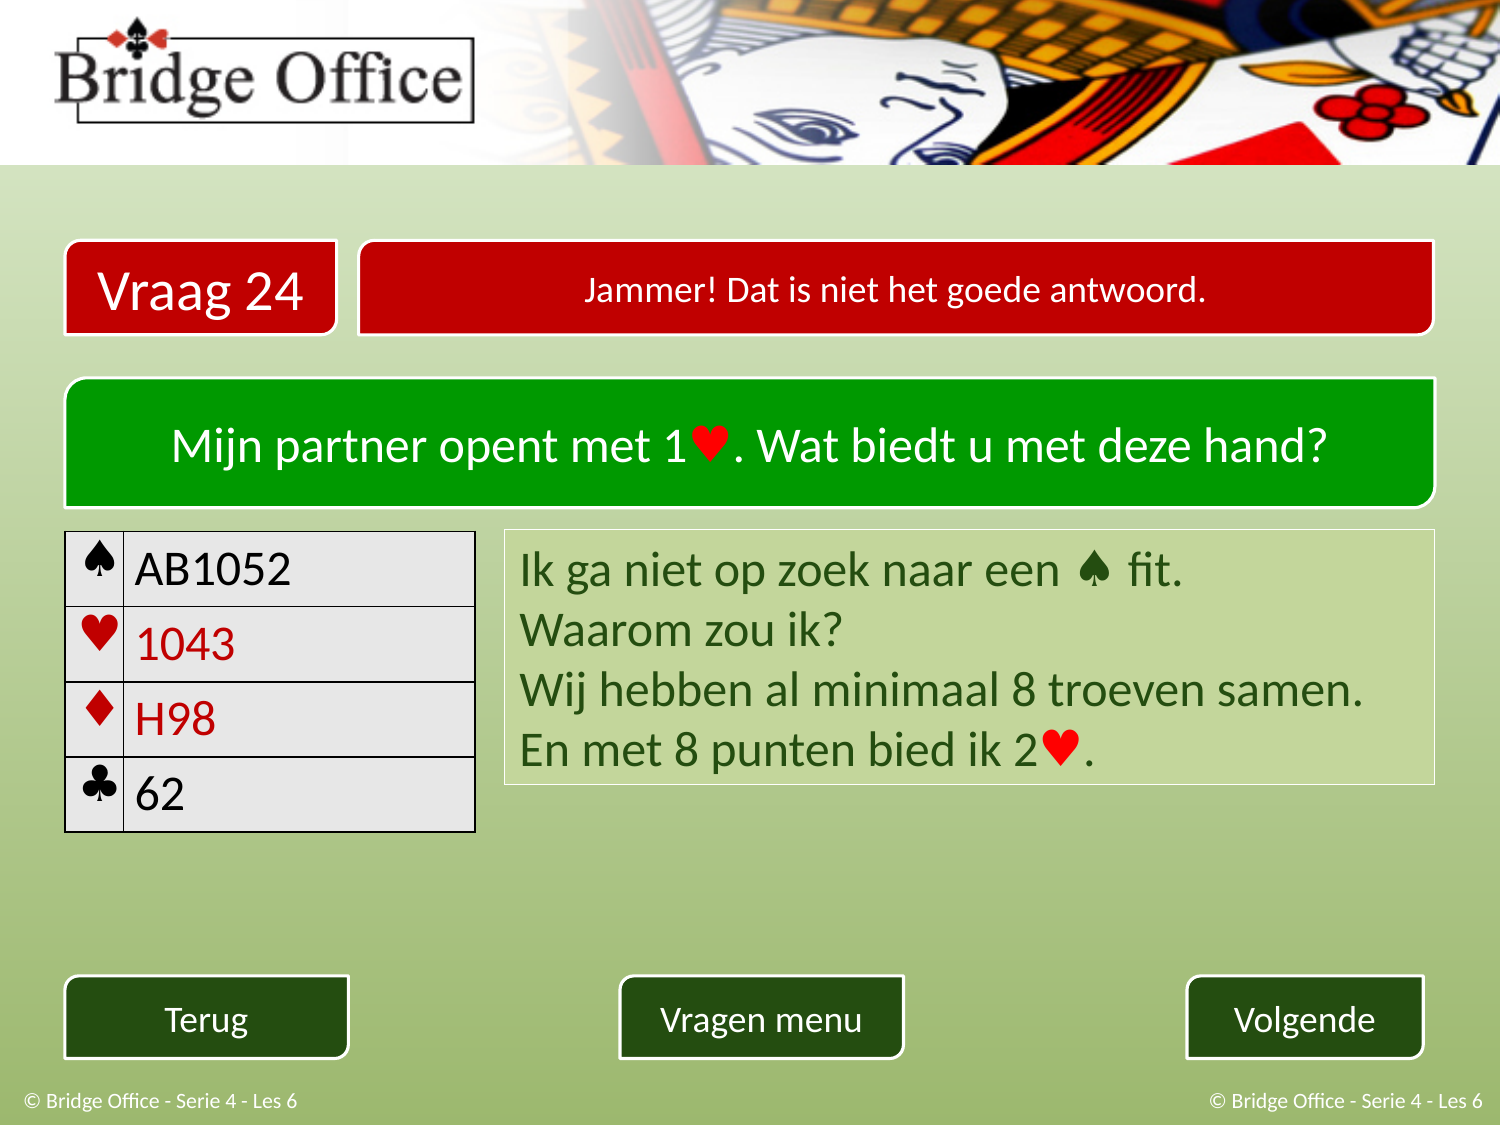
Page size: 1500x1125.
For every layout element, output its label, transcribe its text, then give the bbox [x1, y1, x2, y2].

table_cell ♦ [66, 683, 123, 756]
text_box Jammer! Dat is niet het goede antwoord. [357, 238, 1436, 337]
text_box Volgende [1185, 974, 1425, 1061]
table_cell 62 [124, 758, 474, 831]
text_box Vraag 24 [63, 238, 339, 337]
table_cell H98 [124, 683, 474, 756]
text_box Vragen menu [618, 974, 906, 1061]
table_cell ♣ [66, 758, 123, 831]
table_header AB1052 [124, 532, 474, 606]
picture [0, 0, 1500, 166]
text_box Terug [63, 974, 350, 1061]
text_box © Bridge Office - Serie 4 - Les 6 [8, 1079, 393, 1121]
text_box Mijn partner opent met 1♥. Wat biedt u met deze hand? [63, 376, 1437, 510]
table_cell 1043 [124, 607, 474, 681]
table_header ♠ [66, 532, 123, 606]
text_box © Bridge Office - Serie 4 - Les 6 [1147, 1079, 1498, 1121]
text_box Ik ga niet op zoek naar een ♠ fit. Waarom zou ik? Wij hebben al minimaal 8 troeven samen. En met 8 punten bied ik 2♥. [504, 529, 1435, 785]
table_cell ♥ [66, 607, 123, 681]
